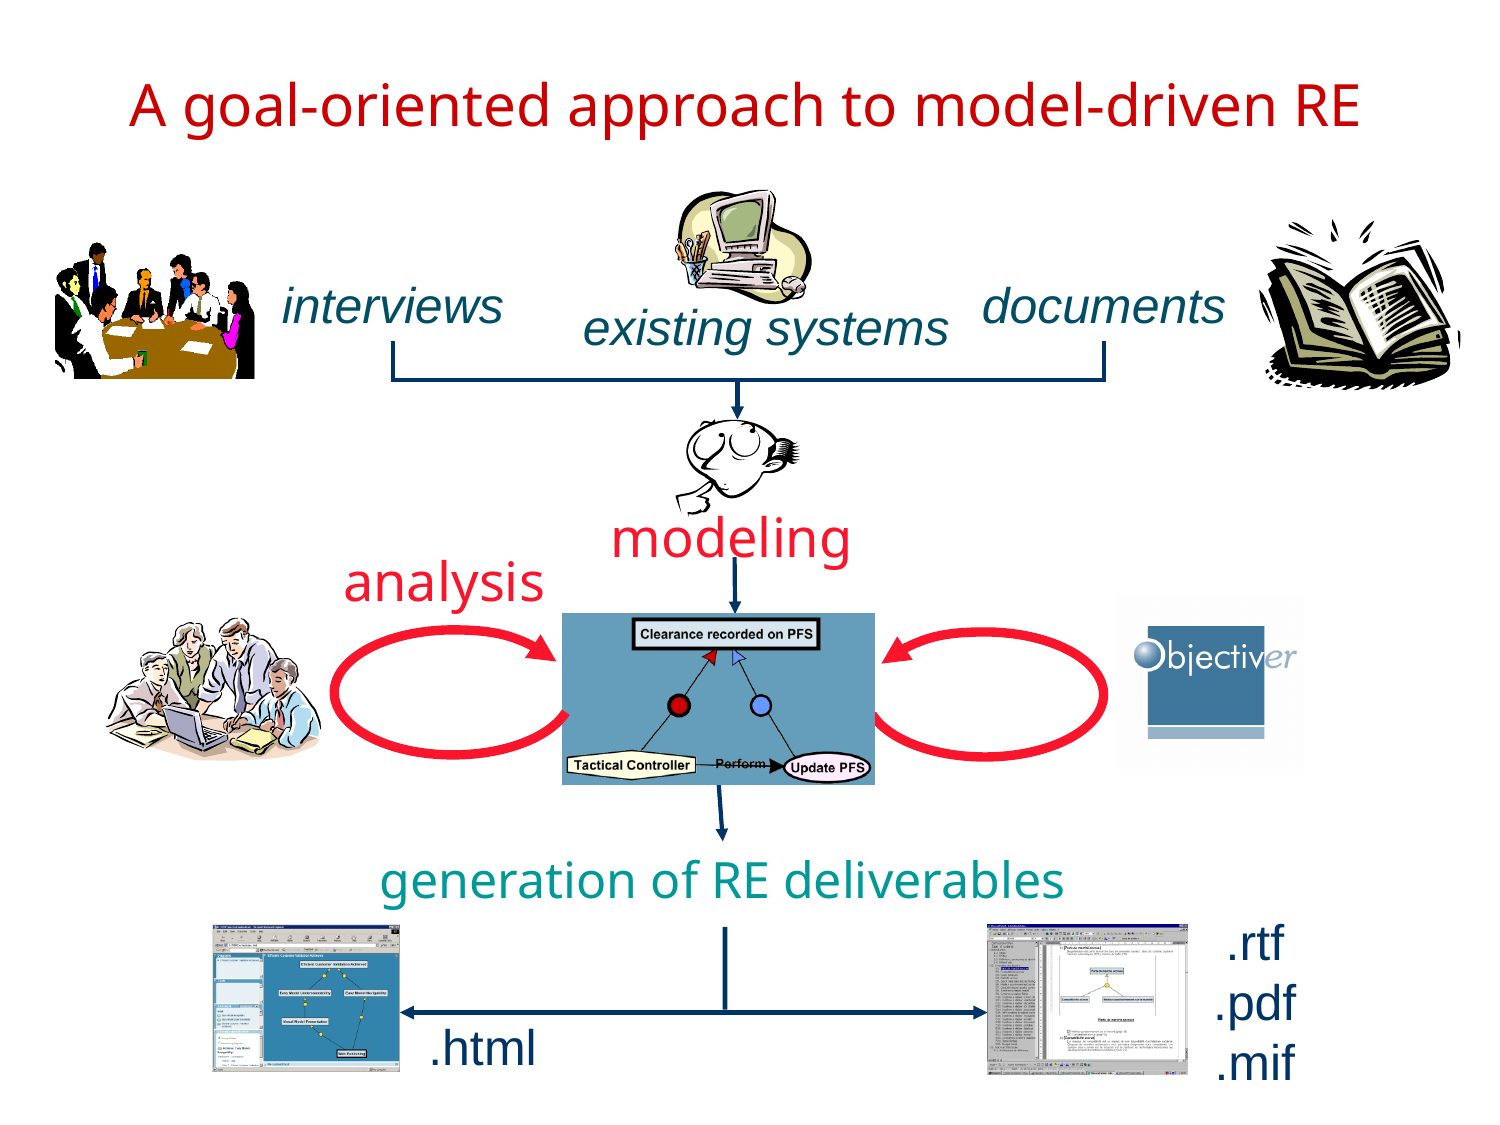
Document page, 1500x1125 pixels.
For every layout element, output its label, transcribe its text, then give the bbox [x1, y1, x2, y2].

text_box analysis [328, 539, 561, 620]
picture [102, 616, 324, 763]
picture [987, 924, 1188, 1076]
title A goal-oriented approach to model-driven RE [45, 35, 1462, 146]
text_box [526, 207, 605, 553]
text_box .rtf .pdf .mif [1158, 903, 1352, 1099]
text_box [334, 629, 557, 756]
text_box existing systems [609, 288, 876, 363]
text_box .html [413, 1008, 552, 1012]
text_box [674, 418, 801, 518]
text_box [54, 233, 255, 380]
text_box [1117, 595, 1305, 769]
picture [562, 613, 876, 785]
text_box modeling [596, 495, 868, 576]
text_box generation of RE deliverables [364, 841, 1081, 917]
picture [212, 924, 401, 1073]
picture [674, 188, 813, 306]
text_box [879, 631, 1104, 758]
text_box [404, 1006, 982, 1019]
text_box documents [966, 266, 1242, 342]
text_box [881, 196, 961, 564]
text_box interviews [266, 266, 519, 342]
text_box .html [413, 1013, 552, 1084]
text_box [1258, 213, 1466, 396]
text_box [718, 793, 724, 842]
